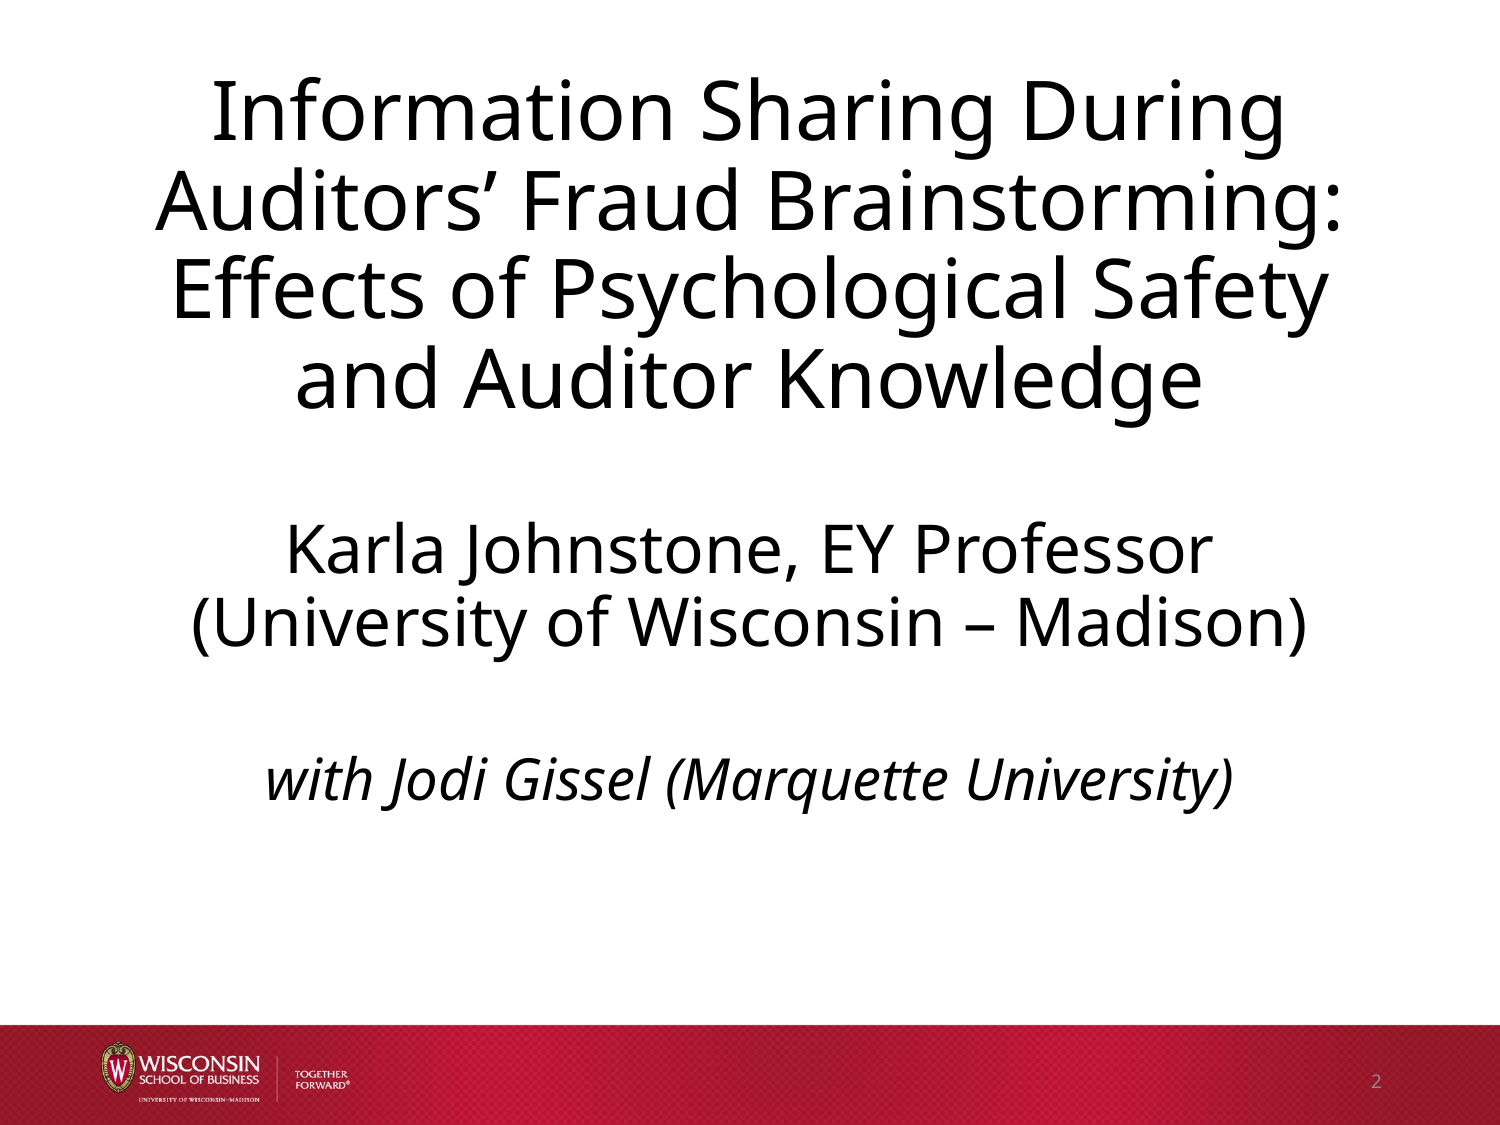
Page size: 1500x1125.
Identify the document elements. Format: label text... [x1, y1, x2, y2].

picture [0, 0, 1500, 1125]
title Information Sharing During Auditors’ Fraud Brainstorming: Effects of Psychological Safety and Auditor Knowledge Karla Johnstone, EY Professor (University of Wisconsin – Madison) with Jodi Gissel (Marquette University) [103, 59, 1397, 892]
slide_number 2 [1059, 1042, 1397, 1103]
